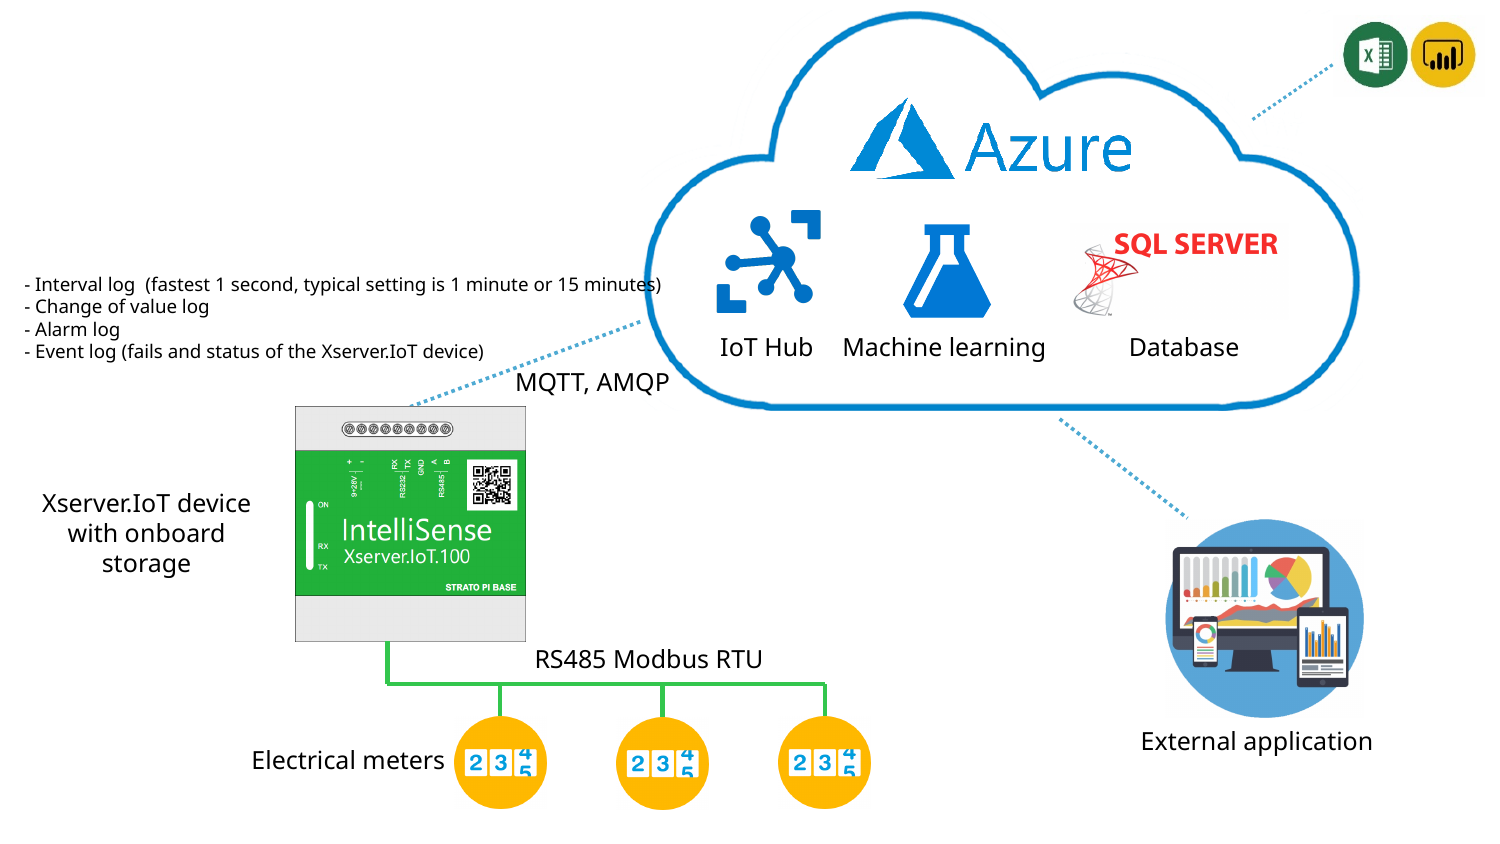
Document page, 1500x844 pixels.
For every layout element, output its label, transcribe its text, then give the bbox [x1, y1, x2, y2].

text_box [1059, 418, 1188, 519]
text_box Xserver.IoT device with onboard storage [18, 480, 275, 586]
picture [778, 716, 872, 810]
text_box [409, 321, 635, 408]
picture [294, 406, 526, 642]
text_box RS485 Modbus RTU [479, 636, 819, 681]
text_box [1252, 62, 1335, 120]
picture [1165, 519, 1365, 719]
picture [616, 717, 710, 810]
text_box Electrical meters [179, 737, 449, 782]
text_box External application [1087, 718, 1427, 763]
picture [454, 716, 547, 810]
picture [640, 10, 1485, 412]
text_box - Interval log (fastest 1 second, typical setting is 1 minute or 15 minutes) - Change of value log - Alarm log - Event log (fails and status of the Xserver.IoT device) [9, 265, 635, 393]
